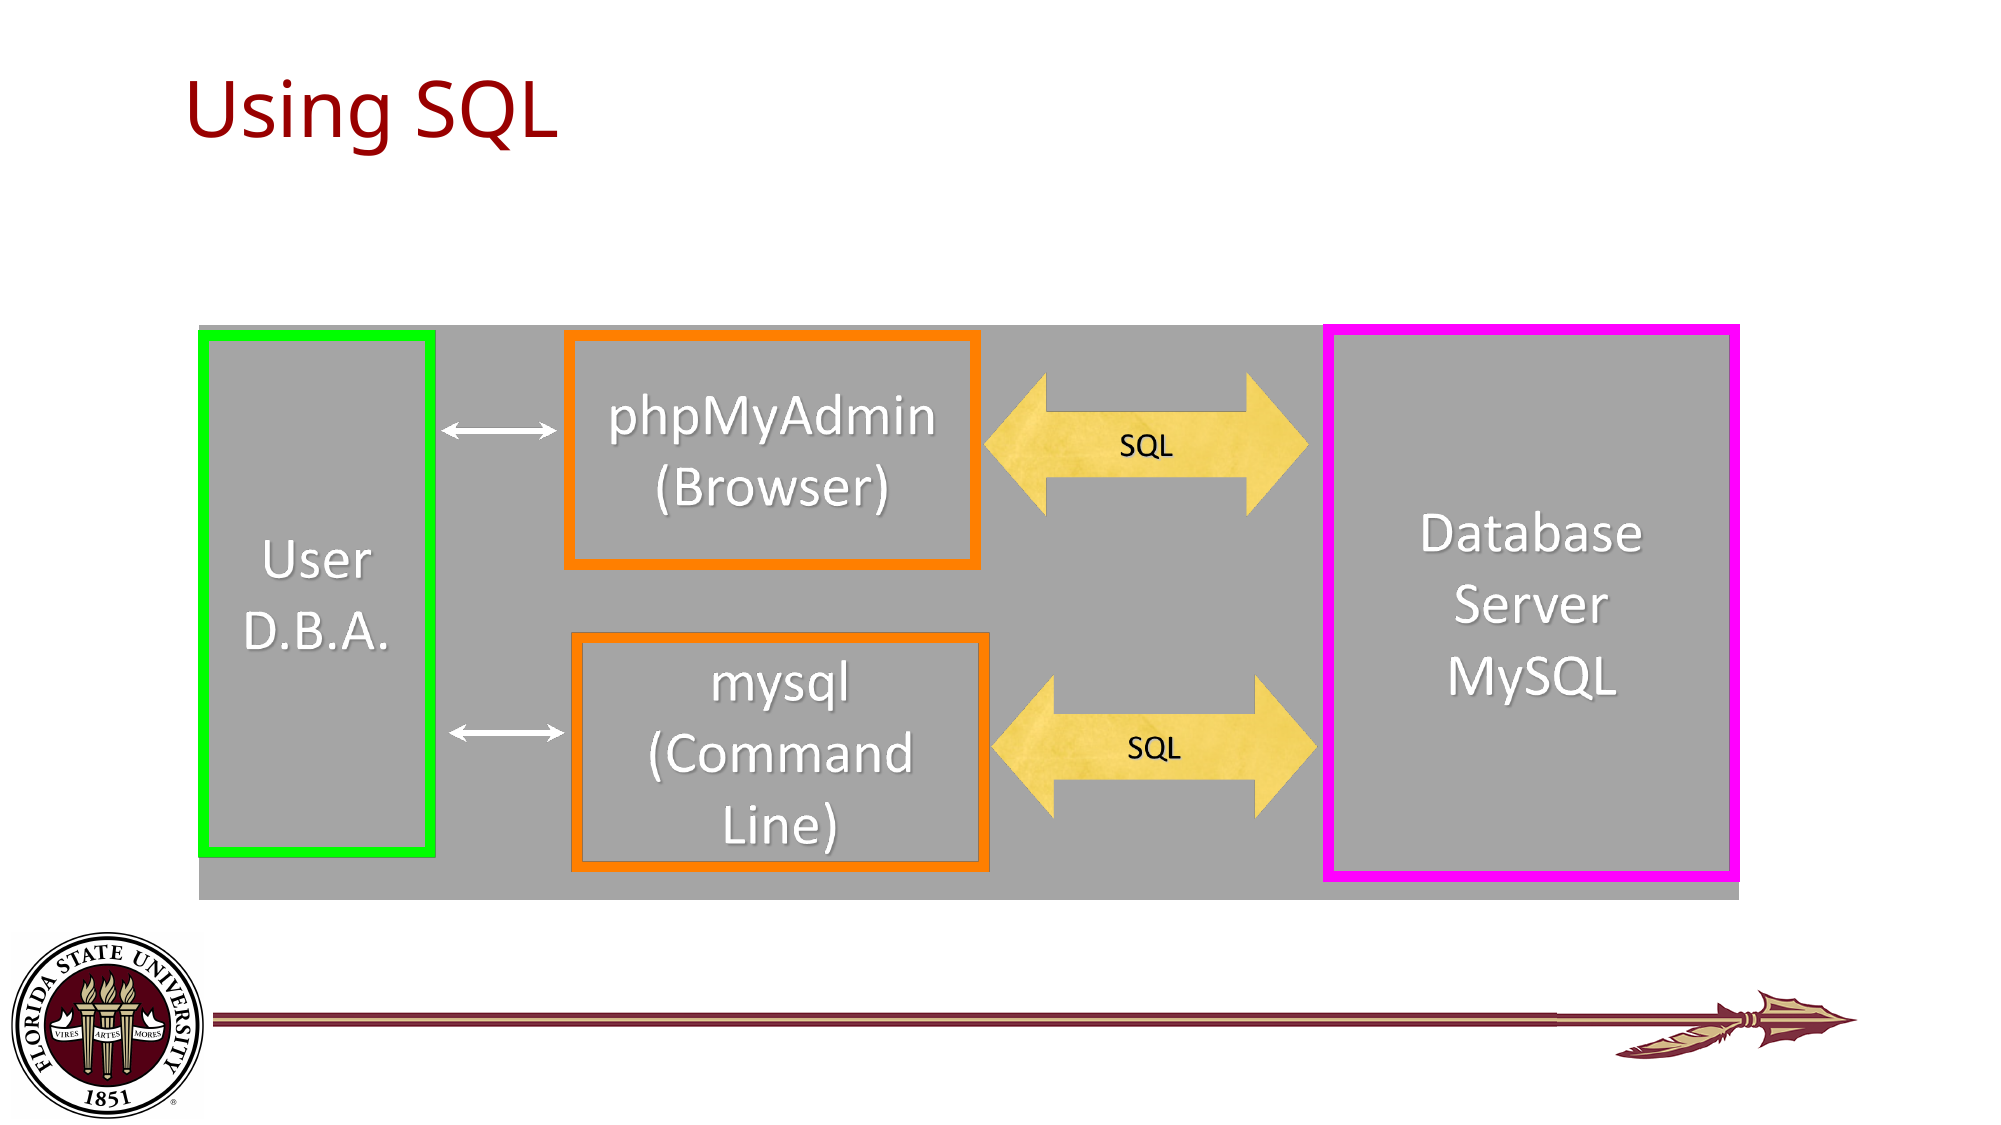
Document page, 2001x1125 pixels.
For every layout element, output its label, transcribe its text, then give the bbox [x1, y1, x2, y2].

picture [11, 932, 204, 1119]
picture [198, 324, 1863, 1125]
title Using SQL [175, 62, 1549, 164]
